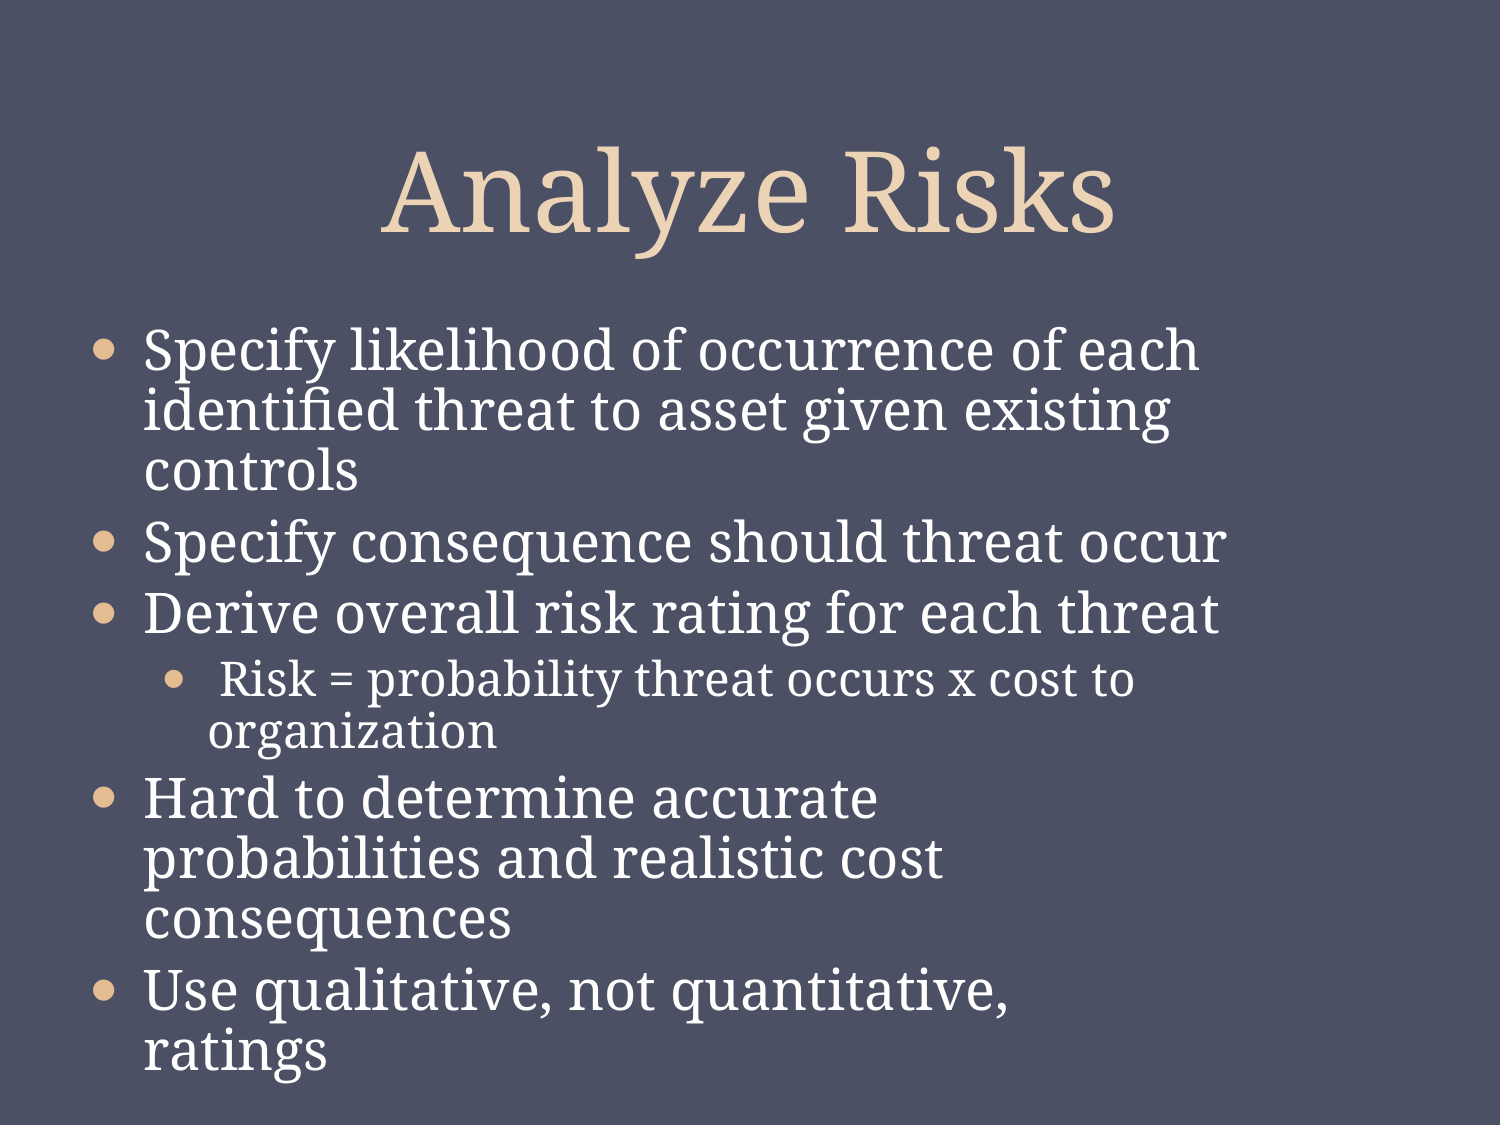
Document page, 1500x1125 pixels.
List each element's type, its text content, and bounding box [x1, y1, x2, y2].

list Specify likelihood of occurrence of each identified threat to asset given existing controls Specify consequence should threat occur Derive overall risk rating for each threat Risk = probability threat occurs x cost to organization Hard to determine accurate probabilities and realistic cost consequences Use qualitative, not quantitative, ratings [75, 314, 1400, 1094]
title Analyze Risks [75, 0, 1425, 263]
